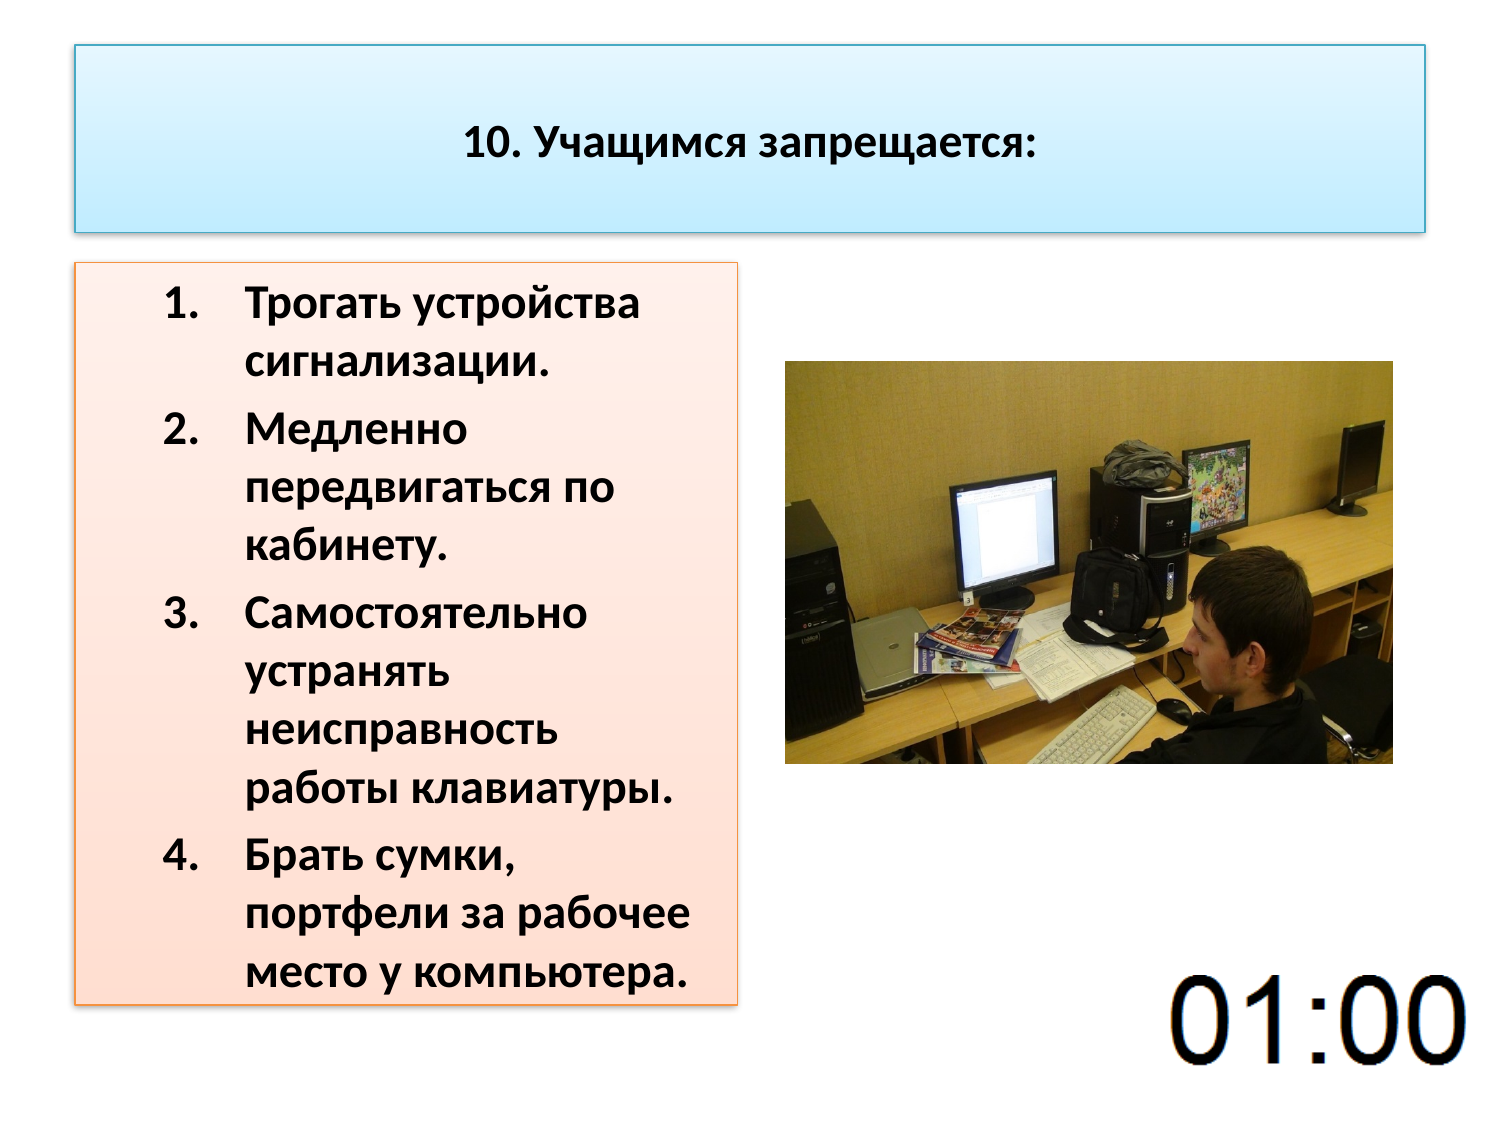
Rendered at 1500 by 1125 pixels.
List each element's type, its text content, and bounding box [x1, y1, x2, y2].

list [785, 361, 1394, 764]
title 10. Учащимся запрещается: [74, 44, 1426, 233]
picture [1146, 975, 1499, 1078]
list Трогать устройства сигнализации. Медленно передвигаться по кабинету. Самостоятельно устранять неисправность работы клавиатуры. Брать сумки, портфели за рабочее место у компьютера. [74, 262, 738, 1006]
